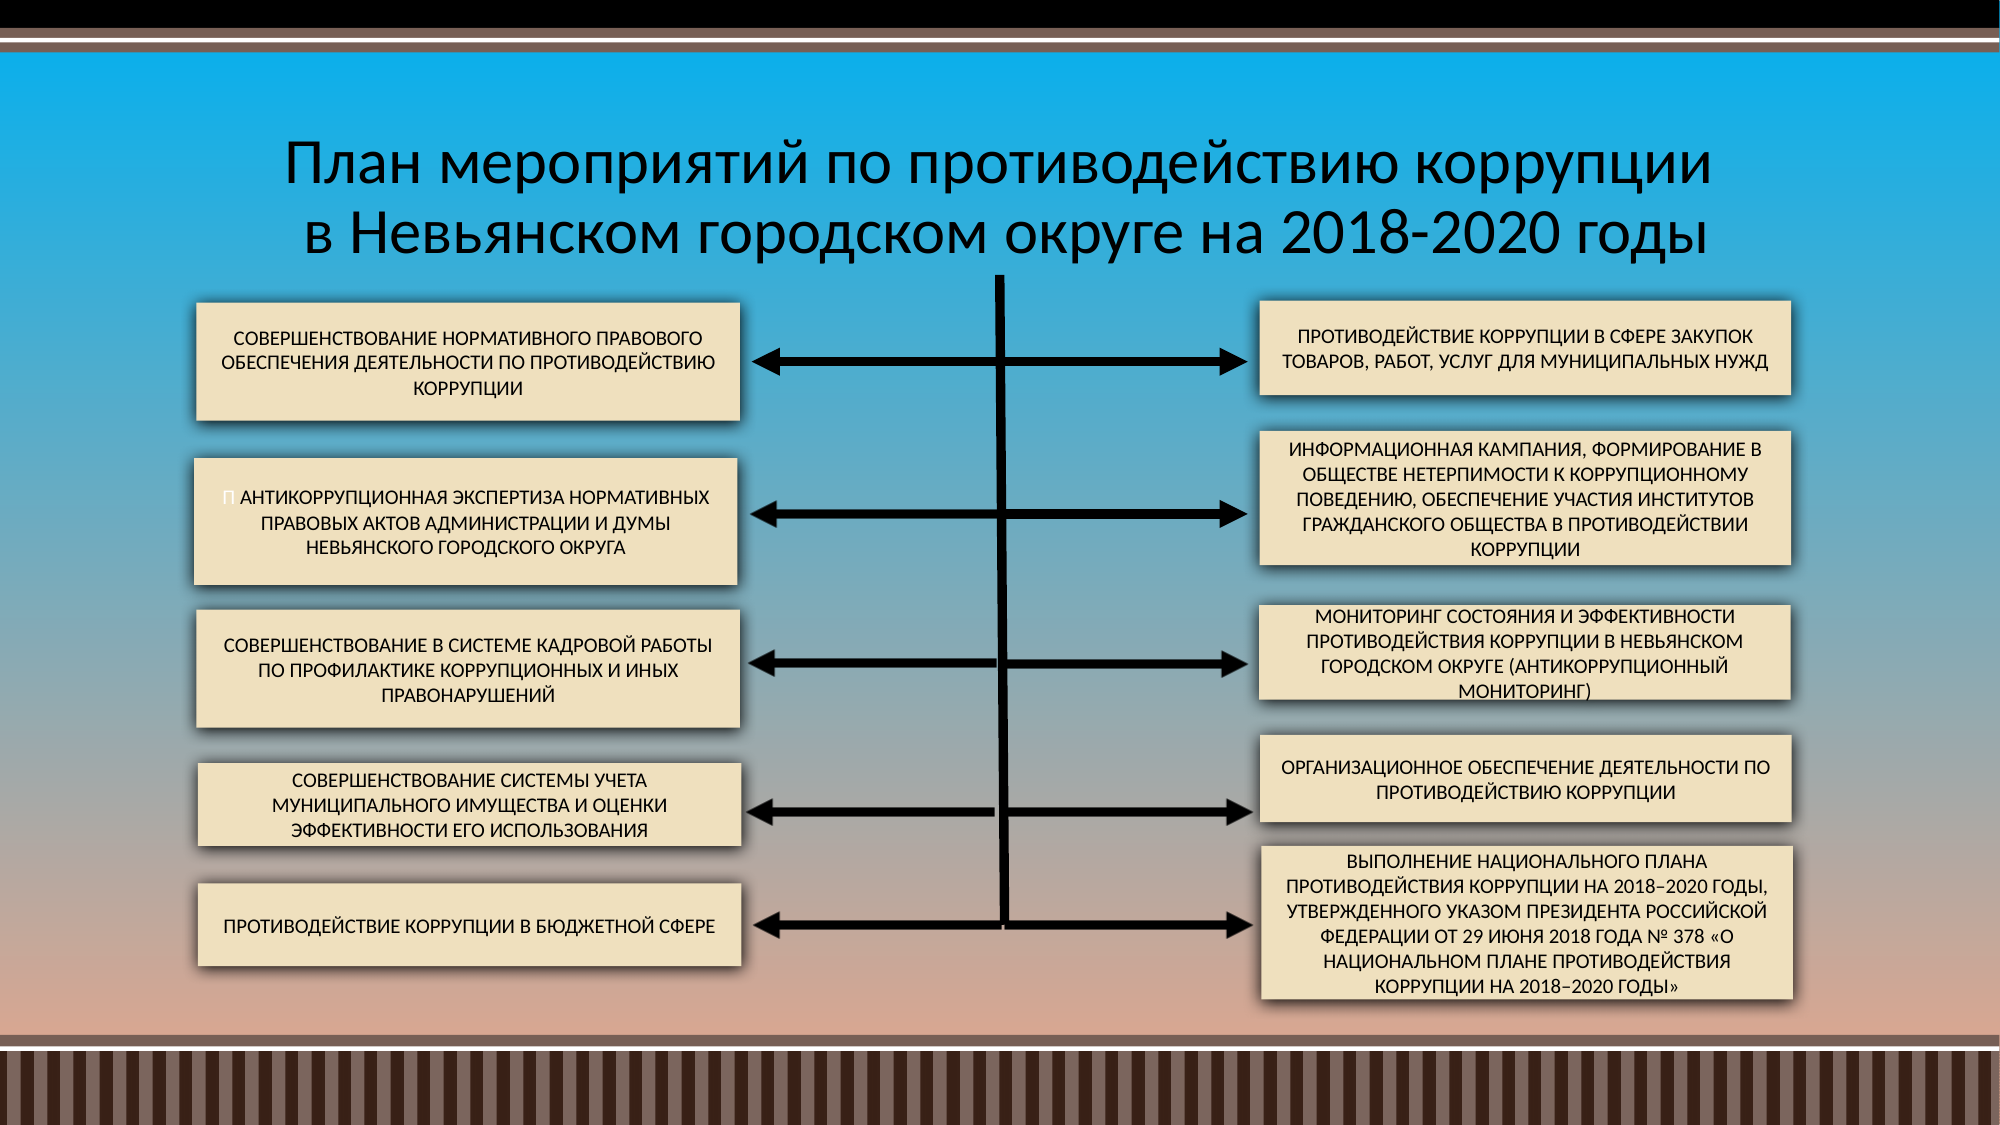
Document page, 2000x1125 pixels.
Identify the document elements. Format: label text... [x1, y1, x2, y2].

text_box МОНИТОРИНГ СОСТОЯНИЯ И ЭФФЕКТИВНОСТИ ПРОТИВОДЕЙСТВИЯ КОРРУПЦИИ В НЕВЬЯНСКОМ ГОРОДСКОМ ОКРУГЕ (АНТИКОРРУПЦИОННЫЙ МОНИТОРИНГ) [1258, 604, 1792, 701]
text_box ВЫПОЛНЕНИЕ НАЦИОНАЛЬНОГО ПЛАНА ПРОТИВОДЕЙСТВИЯ КОРРУПЦИИ НА 2018–2020 ГОДЫ, УТВЕРЖДЕННОГО УКАЗОМ ПРЕЗИДЕНТА РОССИЙСКОЙ ФЕДЕРАЦИИ ОТ 29 ИЮНЯ 2018 ГОДА № 378 «О НАЦИОНАЛЬНОМ ПЛАНЕ ПРОТИВОДЕЙСТВИЯ КОРРУПЦИИ НА 2018–2020 ГОДЫ» [1260, 845, 1794, 1000]
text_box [999, 514, 1005, 636]
picture [718, 784, 995, 840]
text_box ПРОТИВОДЕЙСТВИЕ КОРРУПЦИИ В БЮДЖЕТНОЙ СФЕРЕ [197, 882, 742, 967]
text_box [999, 362, 1005, 513]
title План мероприятий по противодействию коррупции в Невьянском городском округе на 2018-2020 годы [249, 99, 1750, 275]
picture [720, 635, 997, 691]
picture [999, 636, 1276, 692]
text_box СОВЕРШЕНСТВОВАНИЕ НОРМАТИВНОГО ПРАВОВОГО ОБЕСПЕЧЕНИЯ ДЕЯТЕЛЬНОСТИ ПО ПРОТИВОДЕЙСТВИЮ КОРРУПЦИИ [195, 302, 741, 422]
text_box СОВЕРШЕНСТВОВАНИЕ СИСТЕМЫ УЧЕТА МУНИЦИПАЛЬНОГО ИМУЩЕСТВА И ОЦЕНКИ ЭФФЕКТИВНОСТИ ЕГО ИСПОЛЬЗОВАНИЯ [197, 762, 742, 847]
text_box ИНФОРМАЦИОННАЯ КАМПАНИЯ, ФОРМИРОВАНИЕ В ОБЩЕСТВЕ НЕТЕРПИМОСТИ К КОРРУПЦИОННОМУ ПОВЕДЕНИЮ, ОБЕСПЕЧЕНИЕ УЧАСТИЯ ИНСТИТУТОВ ГРАЖДАНСКОГО ОБЩЕСТВА В ПРОТИВОДЕЙСТВИИ КОРРУПЦИИ [1259, 430, 1792, 566]
text_box ПРОТИВОДЕЙСТВИЕ КОРРУПЦИИ В СФЕРЕ ЗАКУПОК ТОВАРОВ, РАБОТ, УСЛУГ ДЛЯ МУНИЦИПАЛЬНЫХ НУЖД [1259, 300, 1792, 396]
picture [725, 897, 1002, 953]
picture [1004, 784, 1281, 840]
text_box ОРГАНИЗАЦИОННОЕ ОБЕСПЕЧЕНИЕ ДЕЯТЕЛЬНОСТИ ПО ПРОТИВОДЕЙСТВИЮ КОРРУПЦИИ [1259, 734, 1793, 823]
text_box П АНТИКОРРУПЦИОННАЯ ЭКСПЕРТИЗА НОРМАТИВНЫХ ПРАВОВЫХ АКТОВ АДМИНИСТРАЦИИ И ДУМЫ НЕВЬЯНСКОГО ГОРОДСКОГО ОКРУГА [193, 457, 738, 586]
picture [1004, 897, 1281, 953]
picture [722, 486, 999, 542]
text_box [999, 274, 1005, 361]
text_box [999, 692, 1005, 925]
text_box СОВЕРШЕНСТВОВАНИЕ В СИСТЕМЕ КАДРОВОЙ РАБОТЫ ПО ПРОФИЛАКТИКЕ КОРРУПЦИОННЫХ И ИНЫХ ПРАВОНАРУШЕНИЙ [195, 609, 741, 729]
